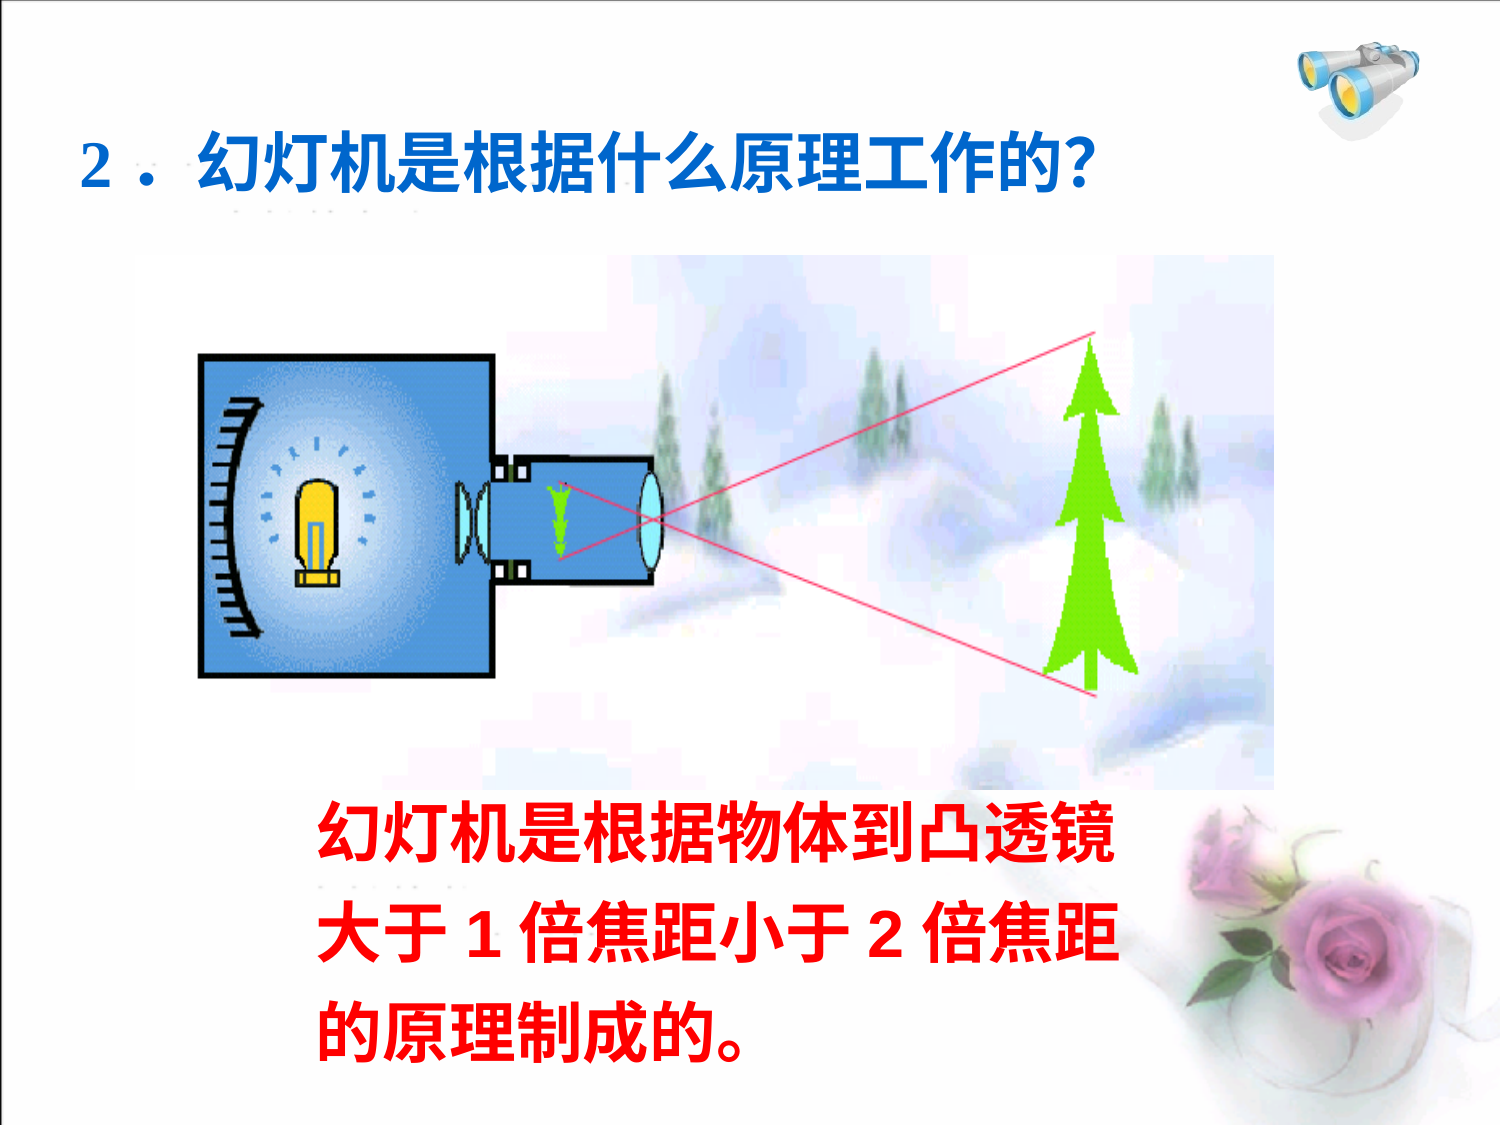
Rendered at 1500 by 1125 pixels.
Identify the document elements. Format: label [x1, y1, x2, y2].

text_box [135, 255, 1274, 790]
picture [0, 0, 1500, 1125]
